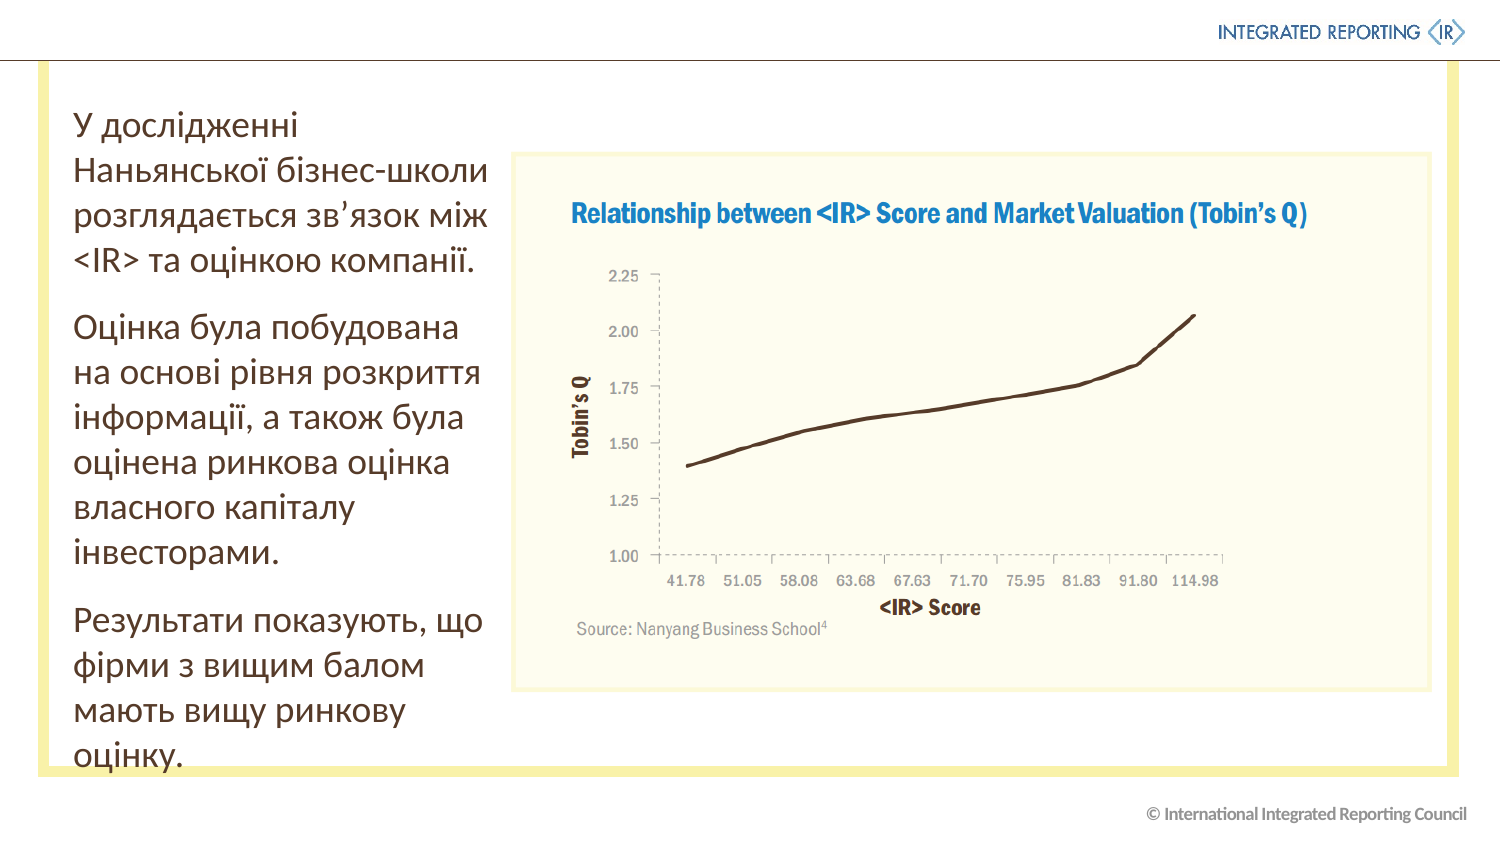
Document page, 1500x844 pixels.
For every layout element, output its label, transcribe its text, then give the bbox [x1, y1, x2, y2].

picture [508, 149, 1434, 695]
picture [1219, 19, 1465, 45]
text_box У дослідженні Наньянської бізнес-школи розглядається зв’язок між <IR> та оцінкою компанії. Оцінка була побудована на основі рівня розкриття інформації, а також була оцінена ринкова оцінка власного капіталу інвесторами. Результати показують, що фірми з вищим балом мають вищу ринкову оцінку. [58, 92, 509, 783]
